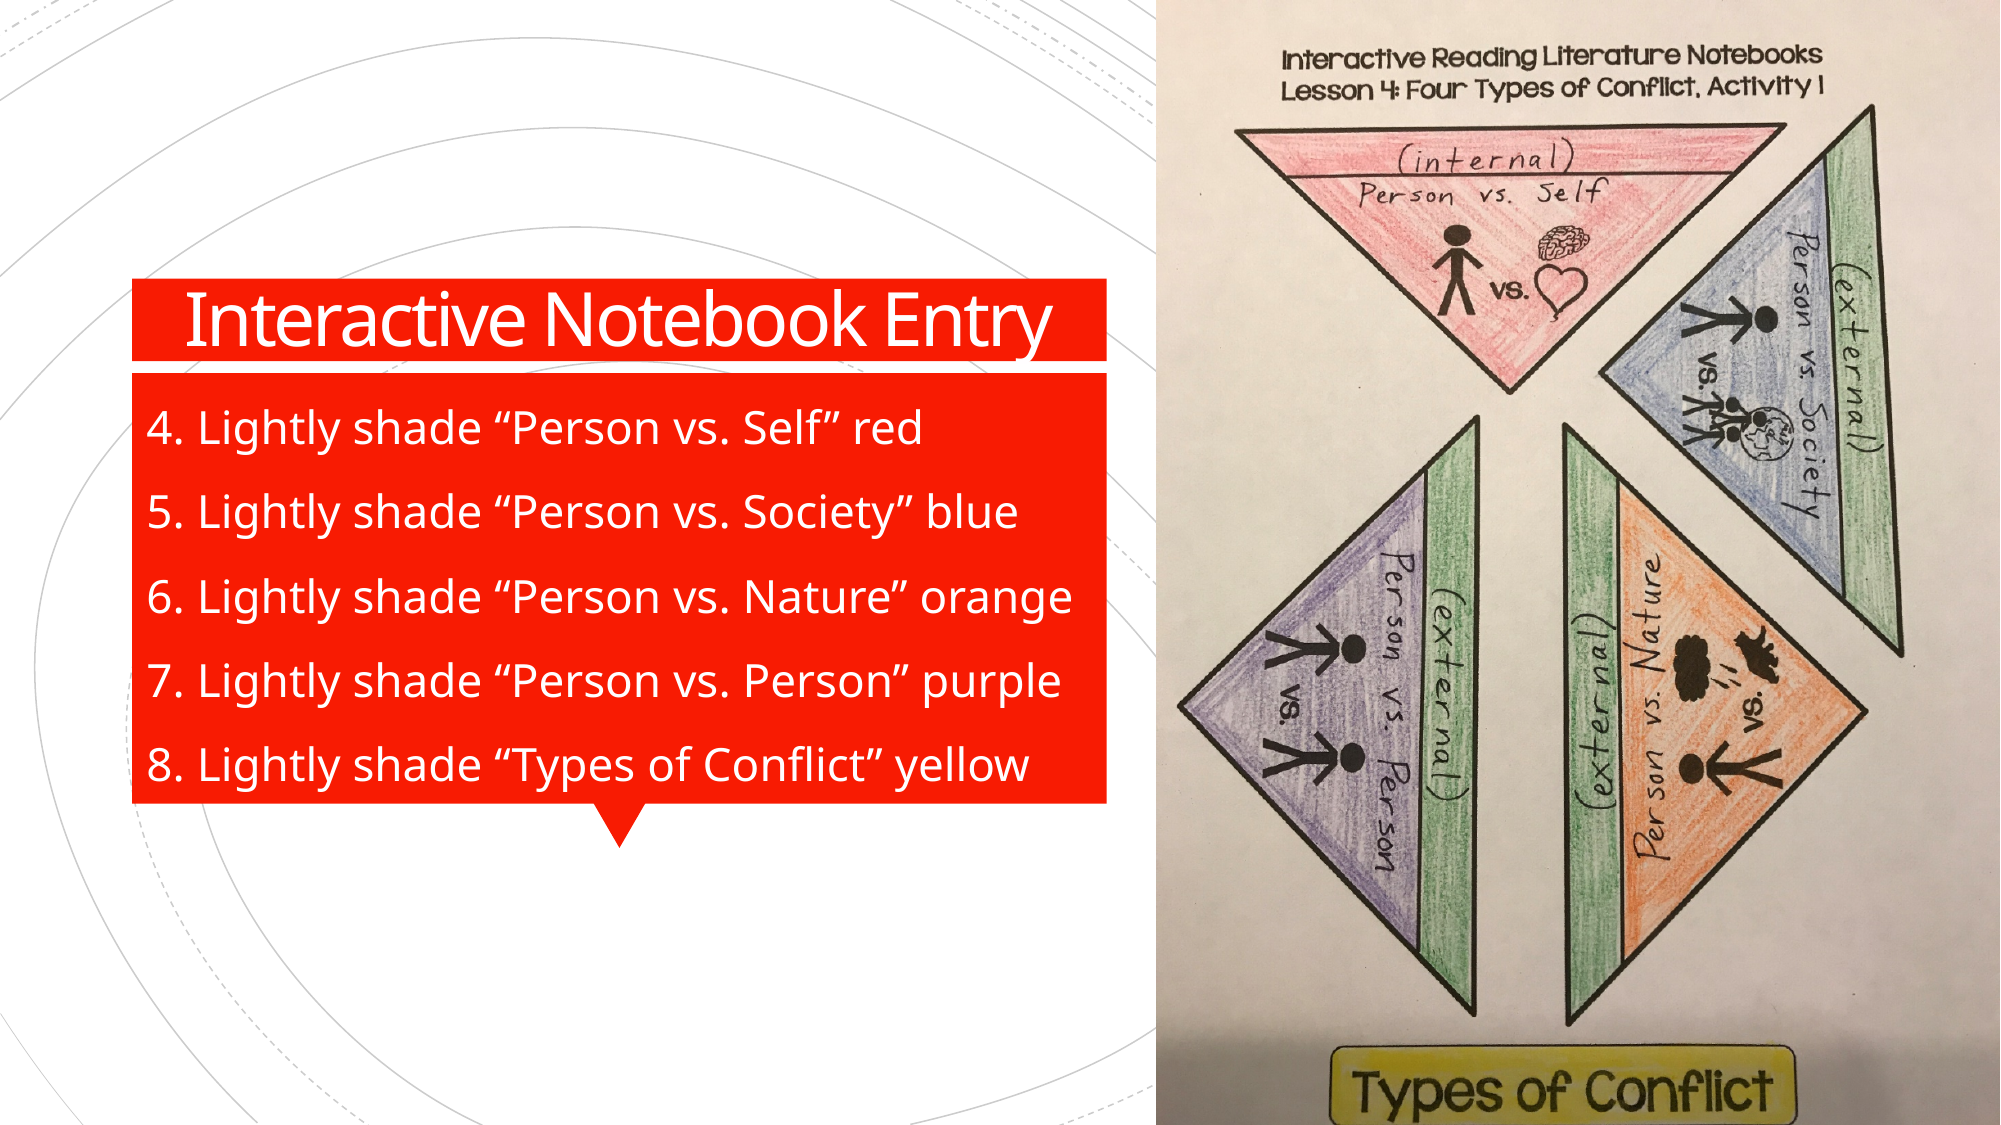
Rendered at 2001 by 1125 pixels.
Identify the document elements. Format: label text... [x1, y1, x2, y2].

title Interactive Notebook Entry [145, 169, 1014, 363]
picture [1014, 0, 2000, 1125]
list 4. Lightly shade “Person vs. Self” red 5. Lightly shade “Person vs. Society” blue 6. Lightly shade “Person vs. Nature” orange 7. Lightly shade “Person vs. Person” purple 8. Lightly shade “Types of Conflict” yellow [131, 380, 1014, 806]
